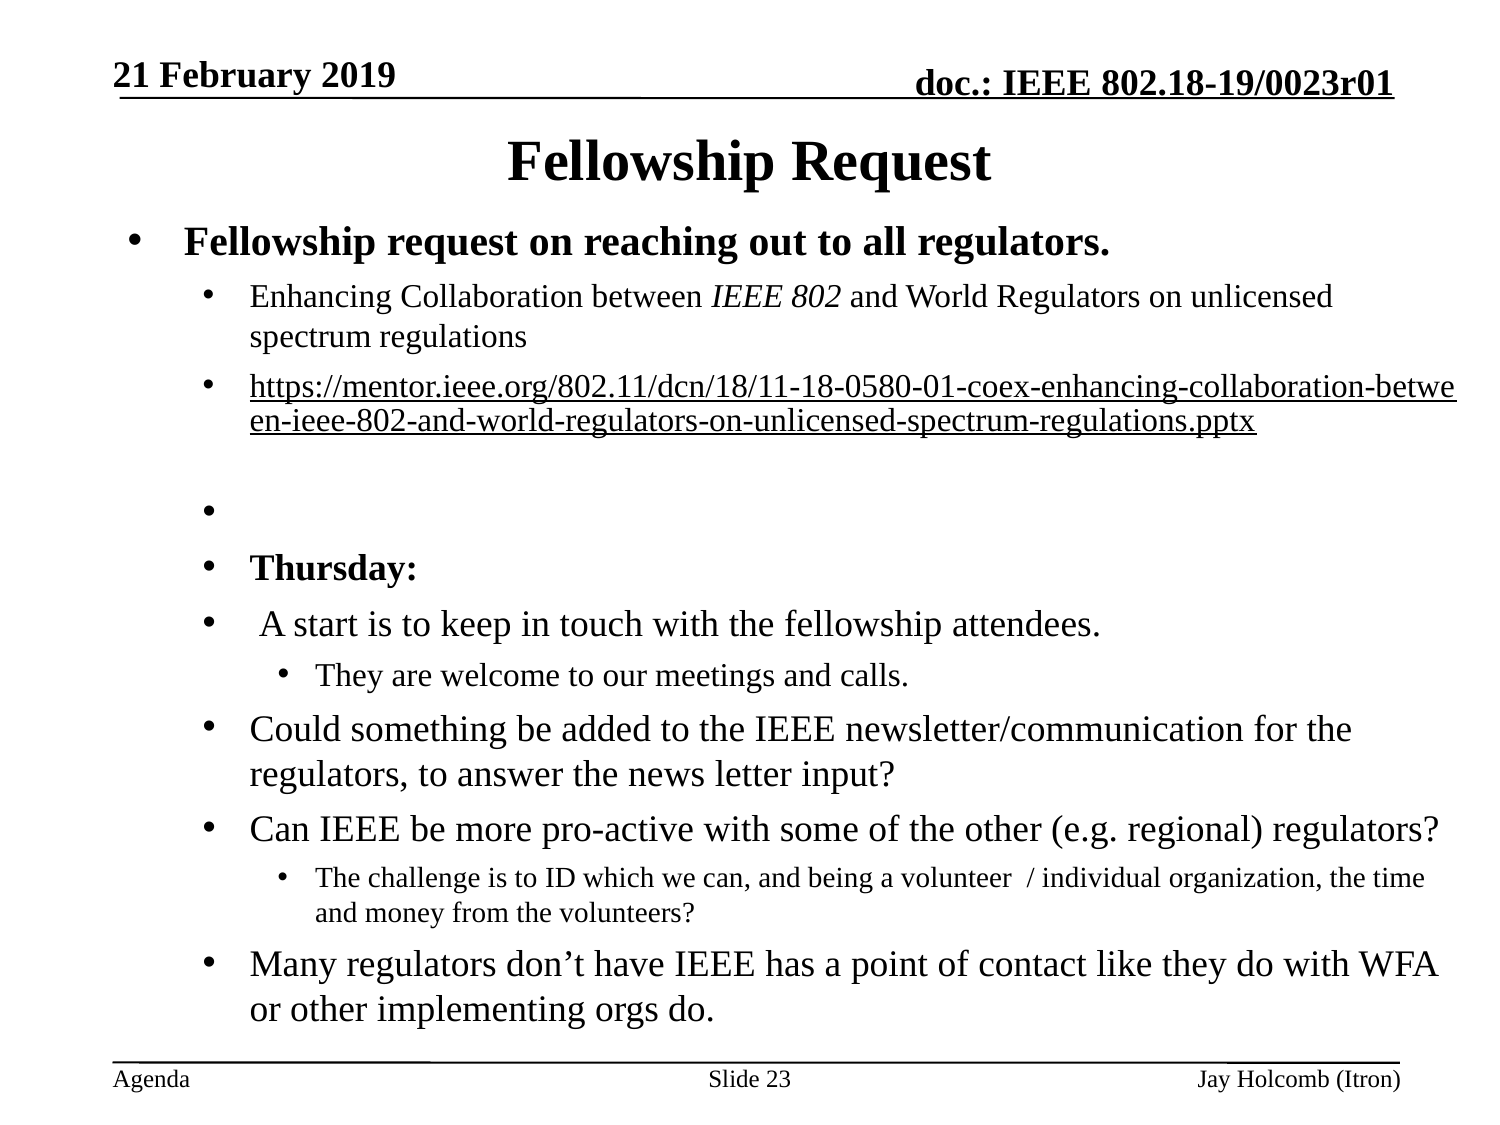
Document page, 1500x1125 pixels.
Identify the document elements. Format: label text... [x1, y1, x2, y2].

list Fellowship request on reaching out to all regulators. Enhancing Collaboration between IEEE 802 and World Regulators on unlicensed spectrum regulations https://mentor.ieee.org/802.11/dcn/18/11-18-0580-01-coex-enhancing-collaboration-between-ieee-802-and-world-regulators-on-unlicensed-spectrum-regulations.pptx Thursday: A start is to keep in touch with the fellowship attendees. They are welcome to our meetings and calls. Could something be added to the IEEE newsletter/communication for the regulators, to answer the news letter input? Can IEEE be more pro-active with some of the other (e.g. regional) regulators? The challenge is to ID which we can, and being a volunteer / individual organization, the time and money from the volunteers? Many regulators don’t have IEEE has a point of contact like they do with WFA or other implementing orgs do. [112, 206, 1476, 944]
title Fellowship Request [112, 100, 1388, 206]
slide_number Slide 23 [699, 1061, 800, 1123]
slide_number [112, 49, 488, 95]
footer Jay Holcomb (Itron) [878, 1061, 1402, 1093]
